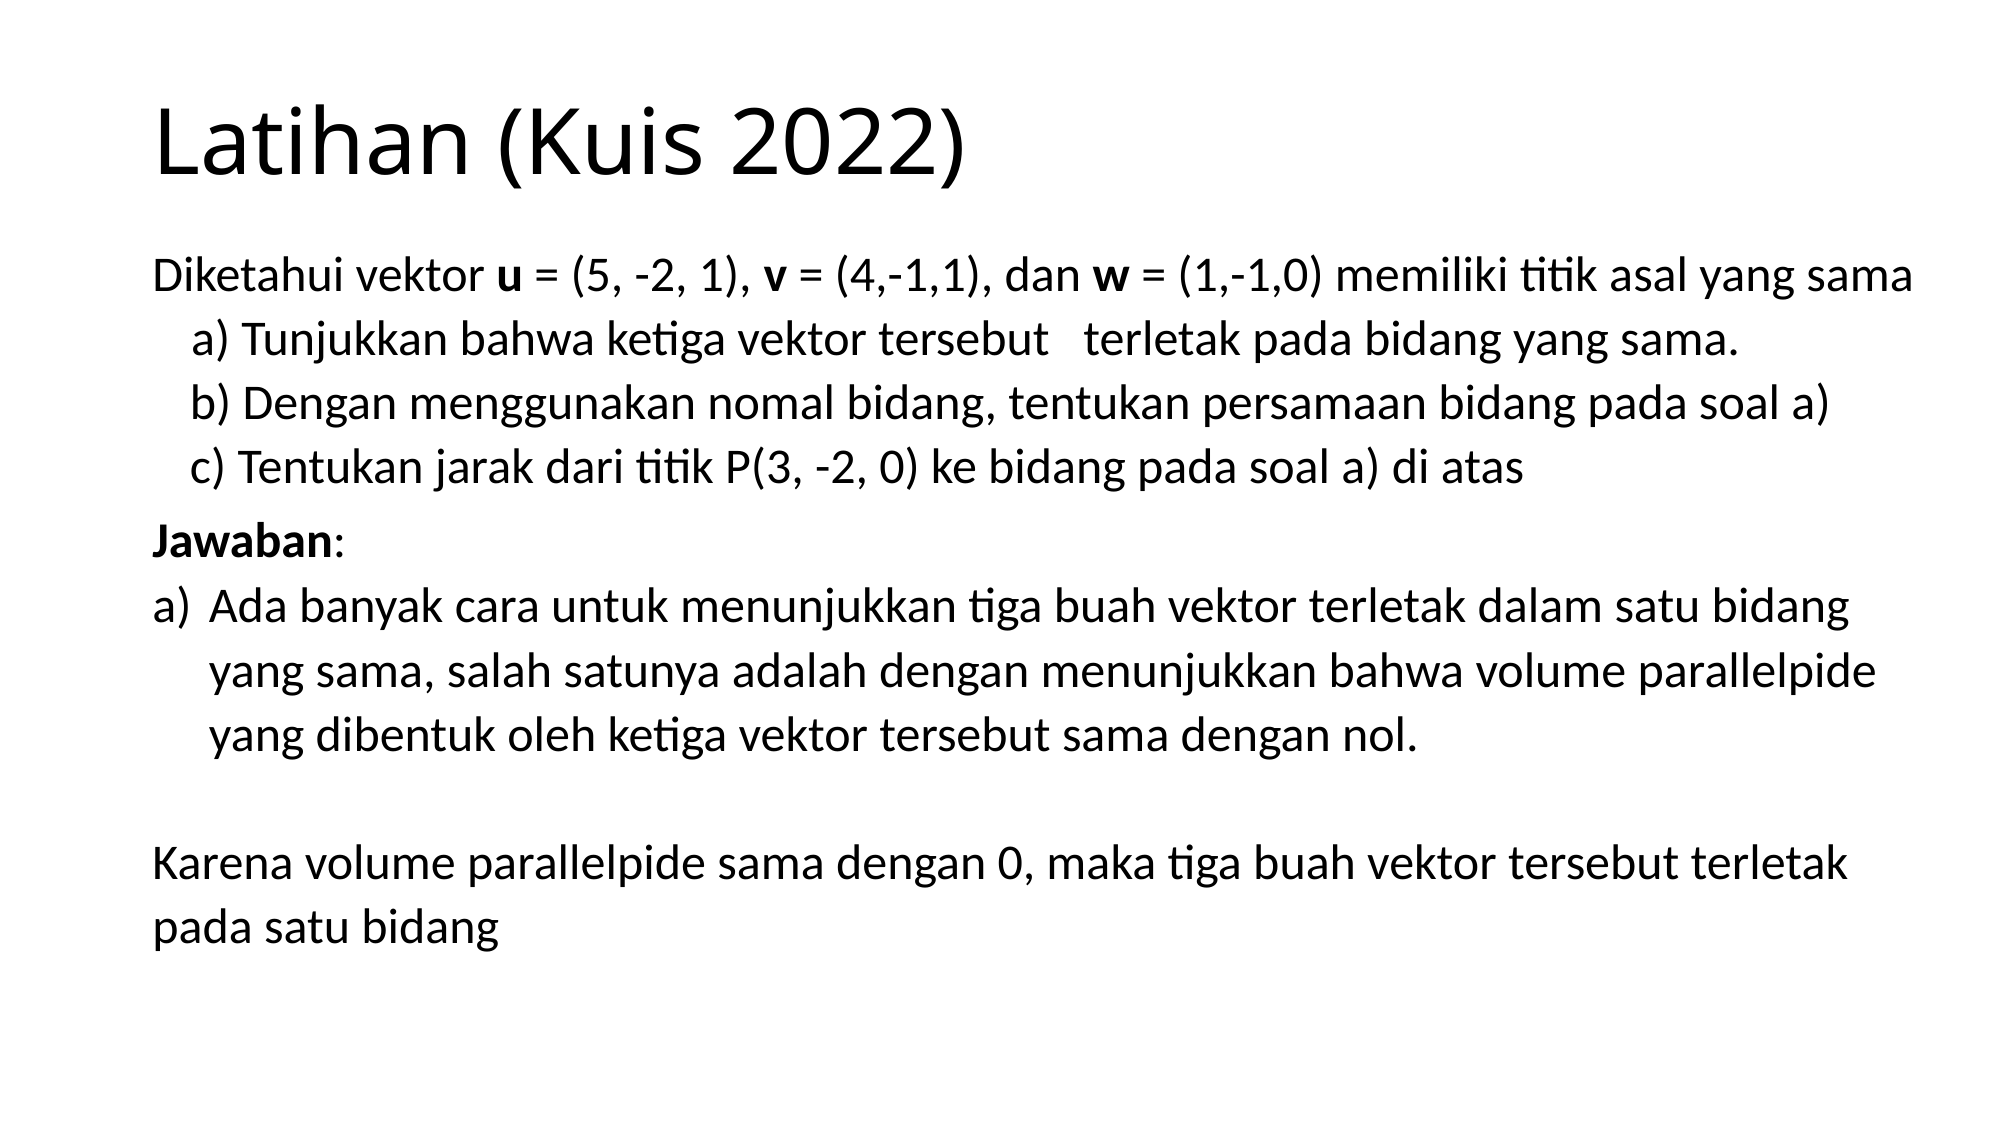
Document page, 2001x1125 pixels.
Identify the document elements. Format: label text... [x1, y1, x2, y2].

title Latihan (Kuis 2022) [137, 59, 1863, 230]
